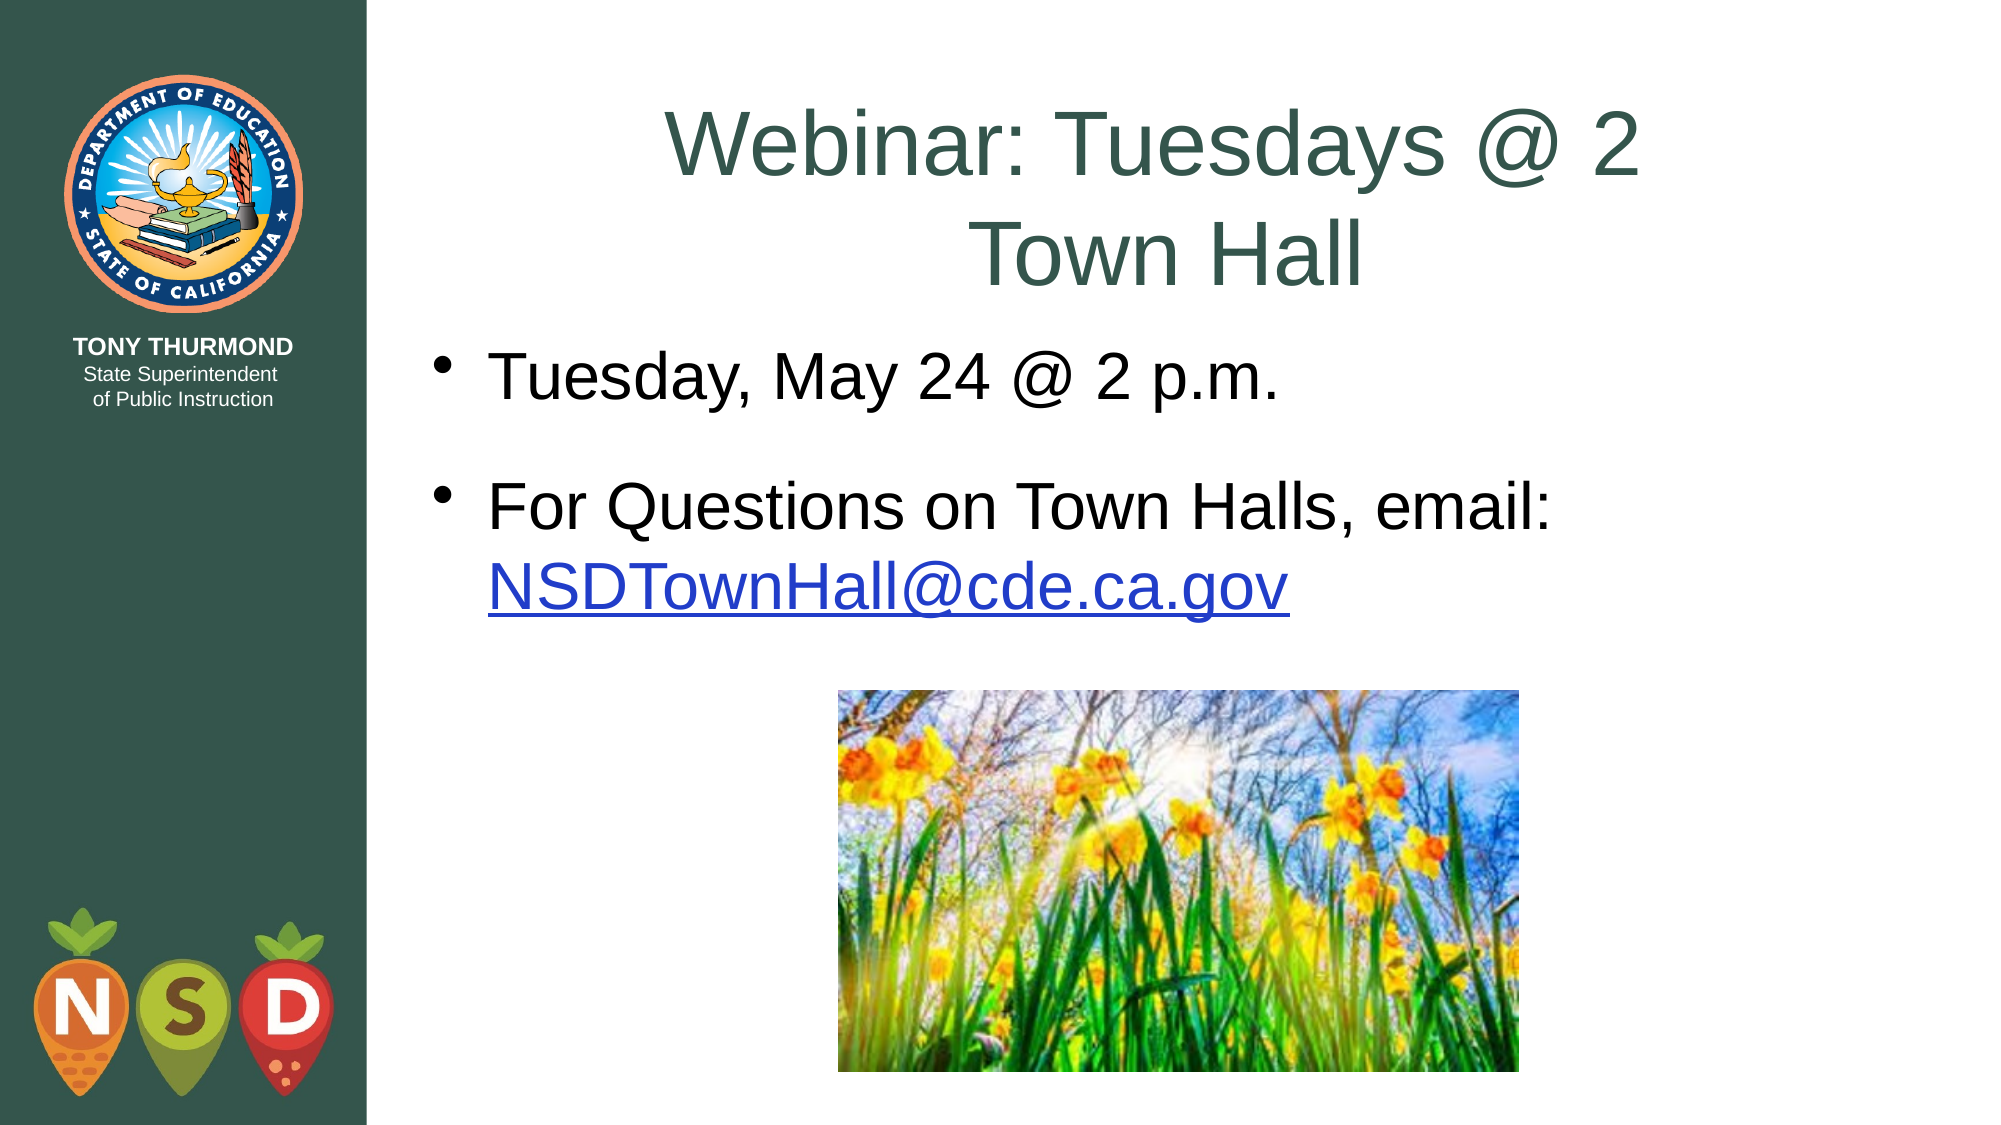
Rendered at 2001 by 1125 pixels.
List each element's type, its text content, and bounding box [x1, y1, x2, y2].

title Webinar: Tuesdays @ 2 Town Hall [416, 99, 1917, 288]
picture [13, 892, 354, 1108]
picture [64, 74, 303, 313]
list Tuesday, May 24 @ 2 p.m. For Questions on Town Halls, email: NSDTownHall@cde.ca.gov [416, 324, 2000, 1000]
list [838, 690, 1519, 1072]
